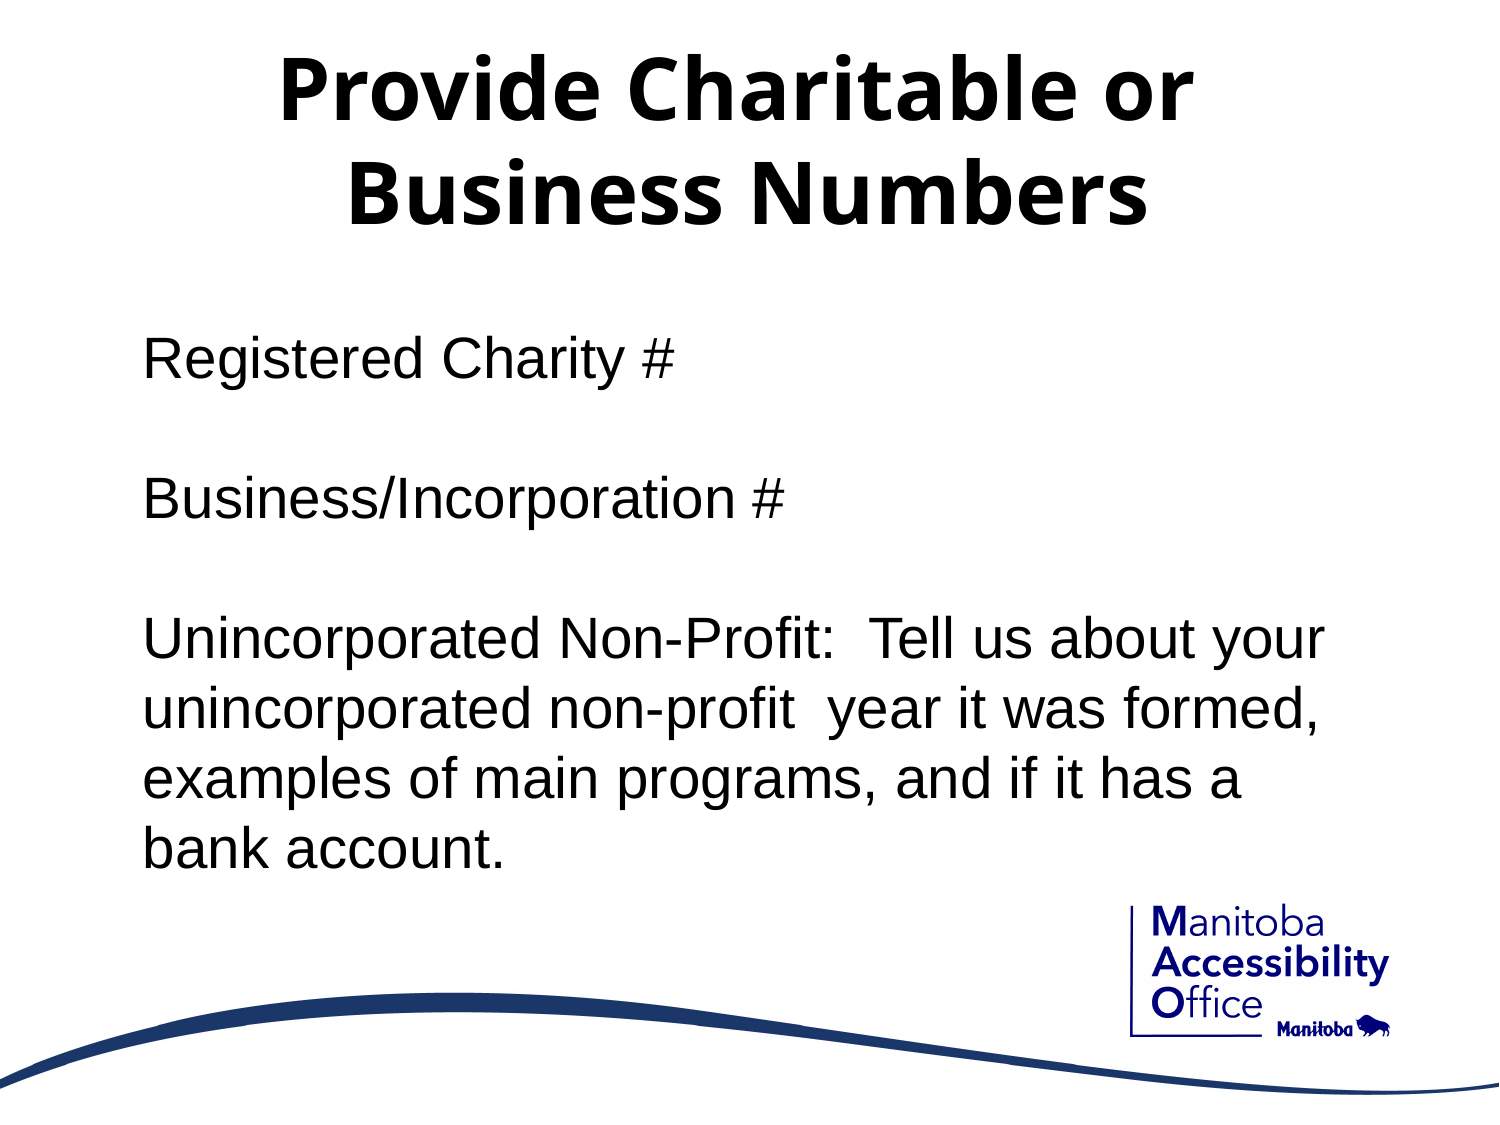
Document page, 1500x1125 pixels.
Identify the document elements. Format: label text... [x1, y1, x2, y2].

title Provide Charitable or Business Numbers [19, 25, 1476, 252]
picture [0, 899, 1499, 1104]
subtitle Registered Charity # Business/Incorporation # Unincorporated Non-Profit: Tell us about your unincorporated non-profit year it was formed, examples of main programs, and if it has a bank account. [135, 312, 1358, 936]
